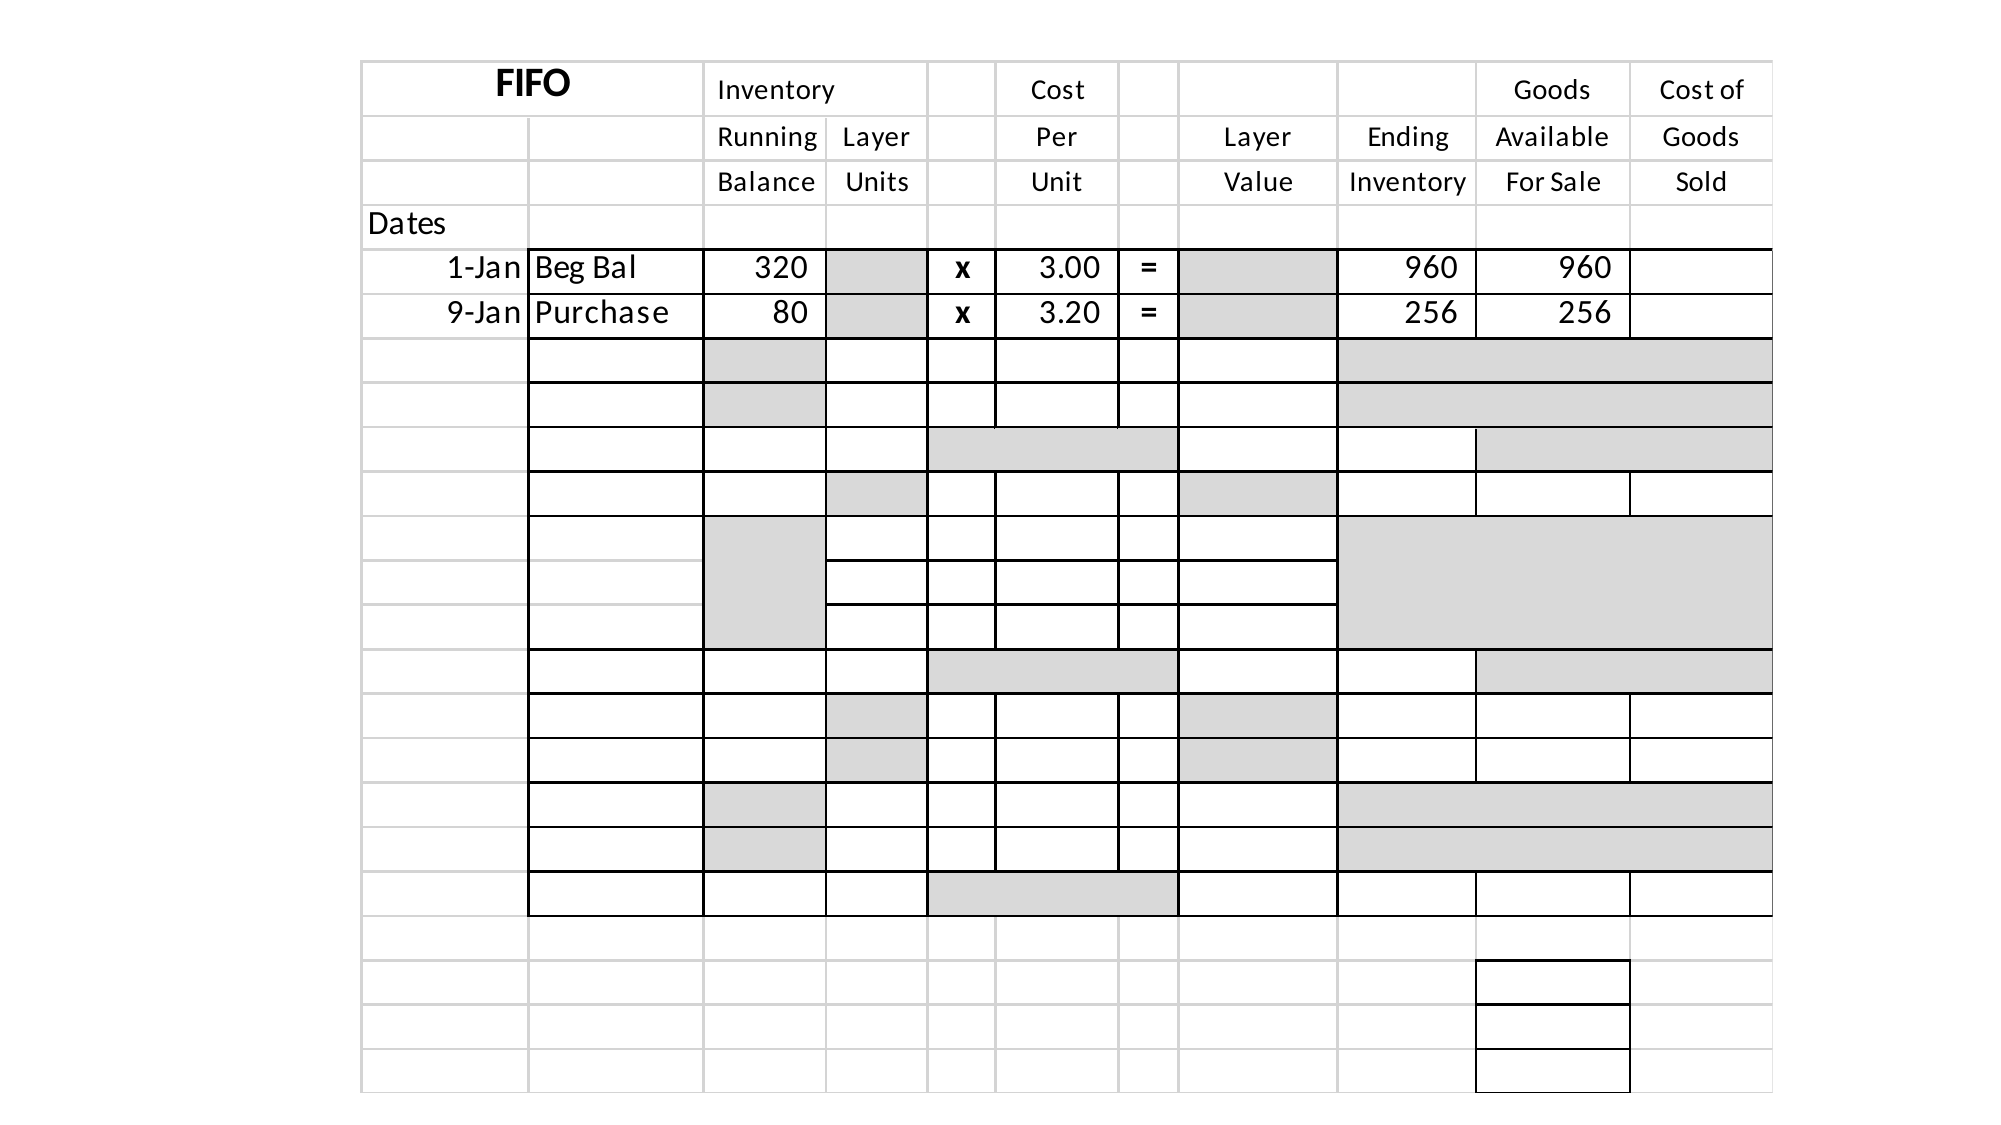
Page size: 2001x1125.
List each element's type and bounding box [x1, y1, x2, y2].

picture [359, 59, 1775, 1095]
